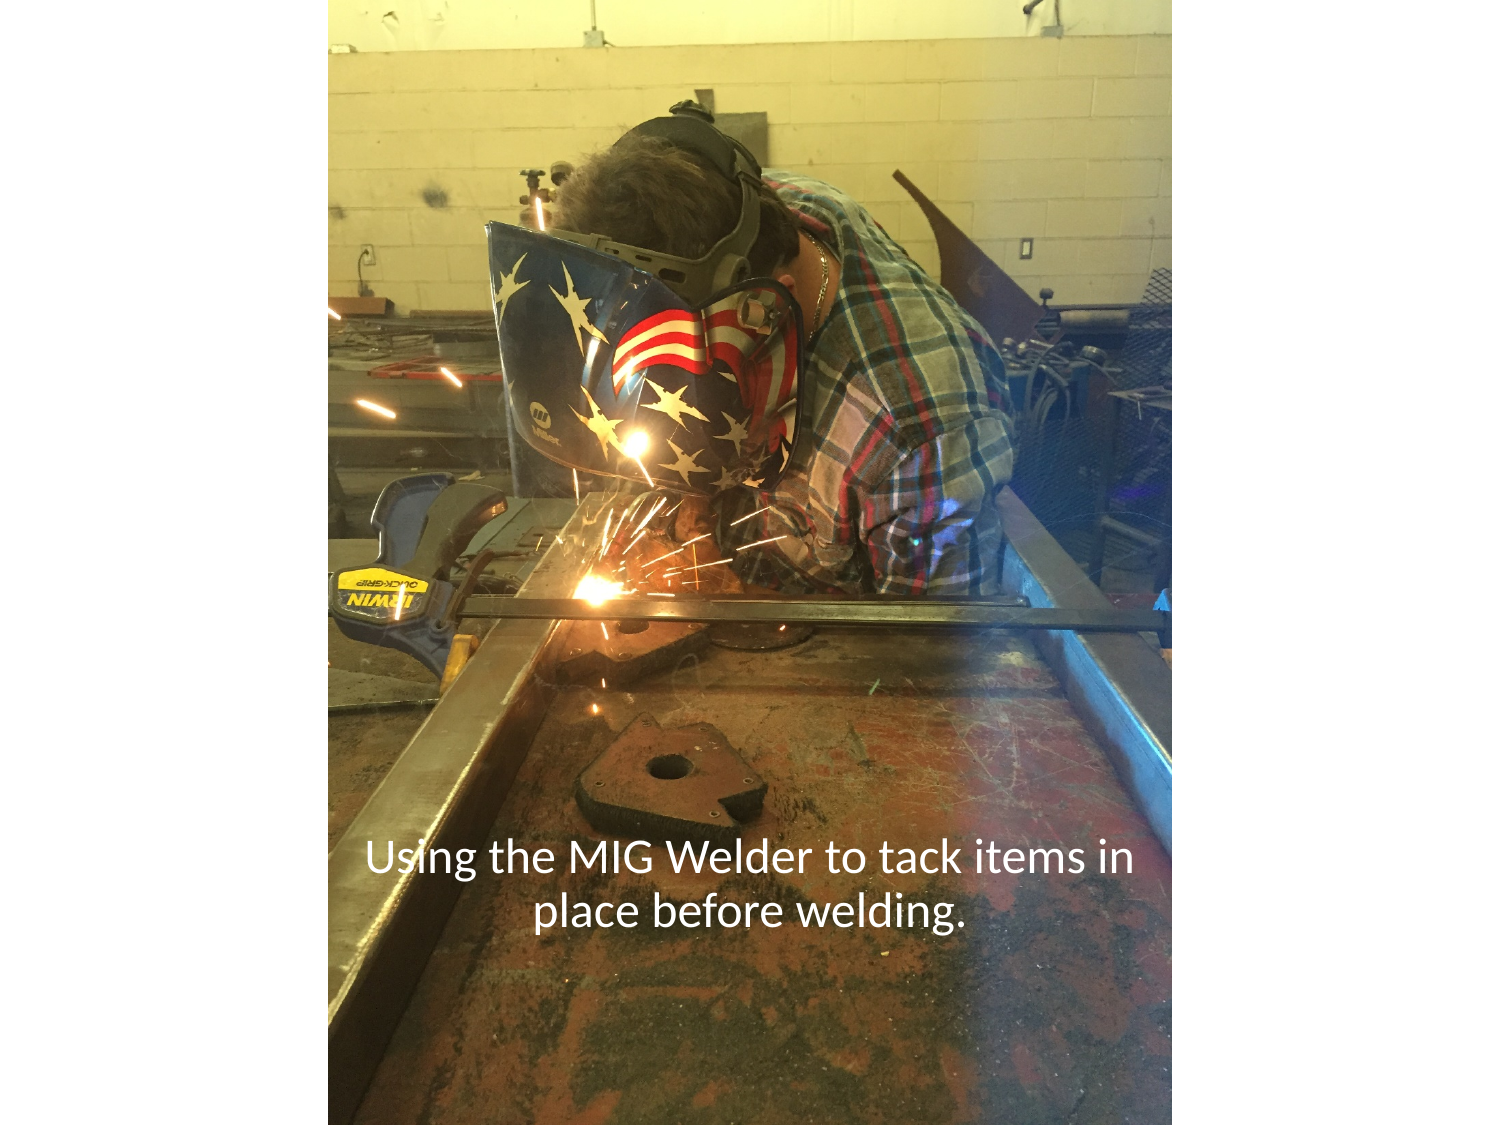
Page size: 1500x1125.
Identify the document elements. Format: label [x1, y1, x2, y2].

picture [328, 0, 1172, 1125]
